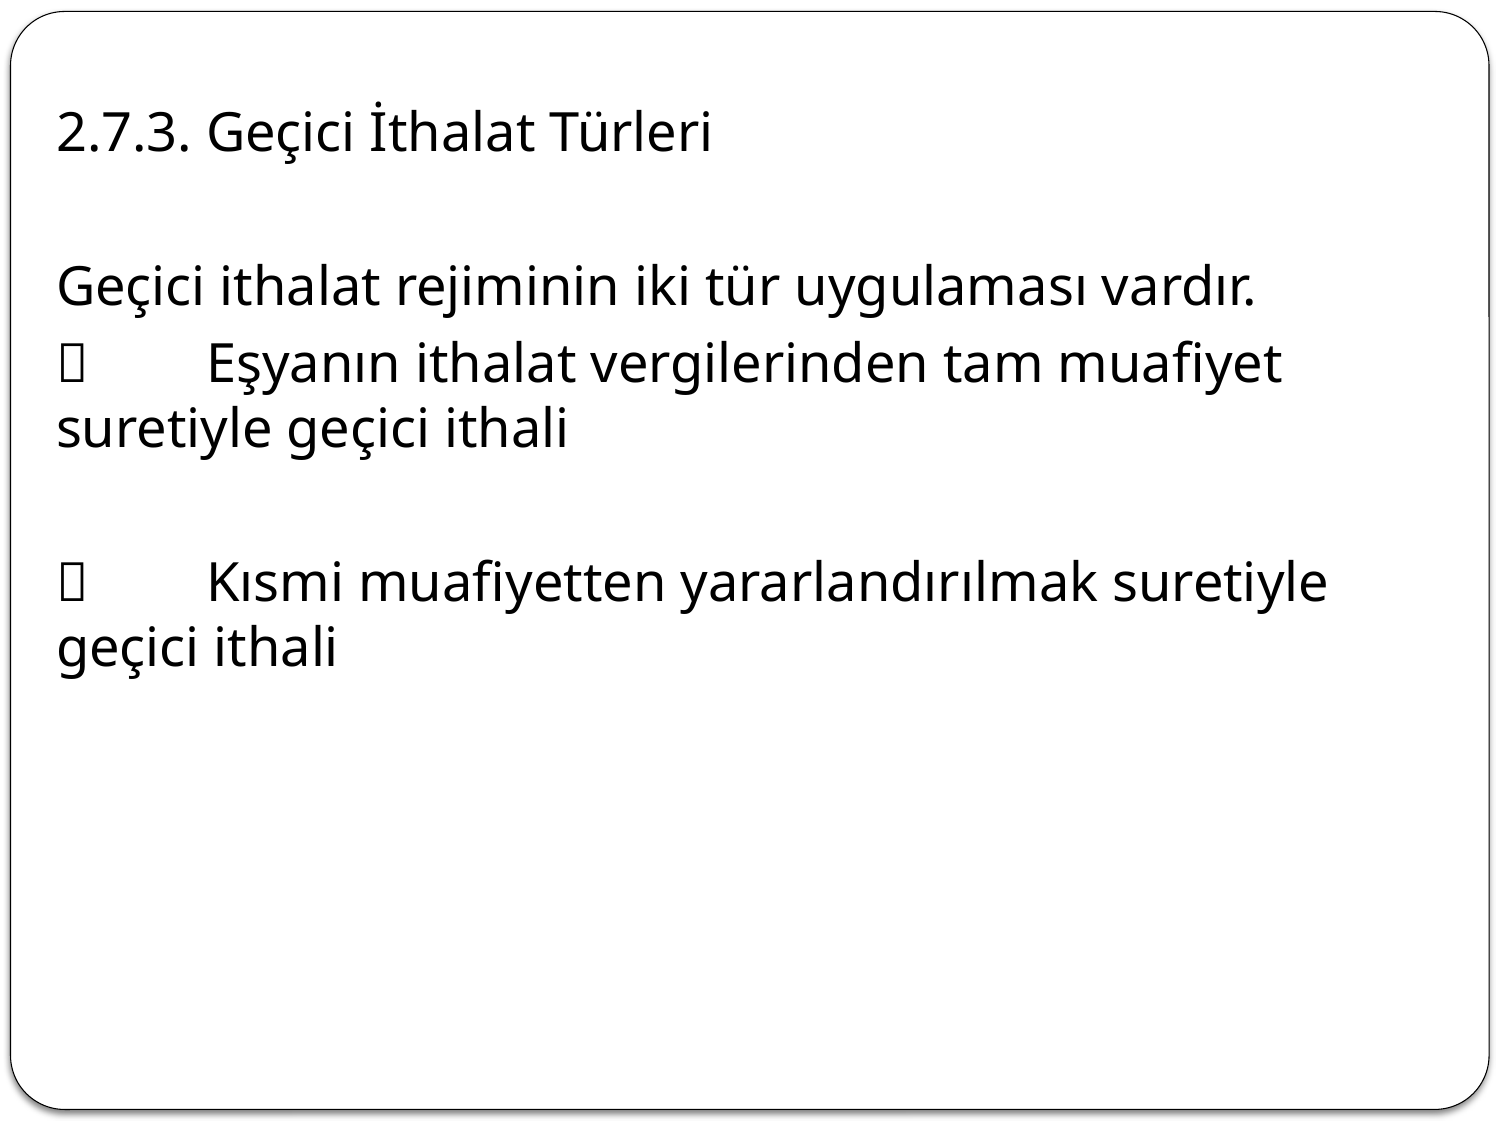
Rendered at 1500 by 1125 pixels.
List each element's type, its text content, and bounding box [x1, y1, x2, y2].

list 2.7.3. Geçici İthalat Türleri Geçici ithalat rejiminin iki tür uygulaması vardır.  Eşyanın ithalat vergilerinden tam muafiyet suretiyle geçici ithali  Kısmi muafiyetten yararlandırılmak suretiyle geçici ithali [41, 90, 1459, 1000]
